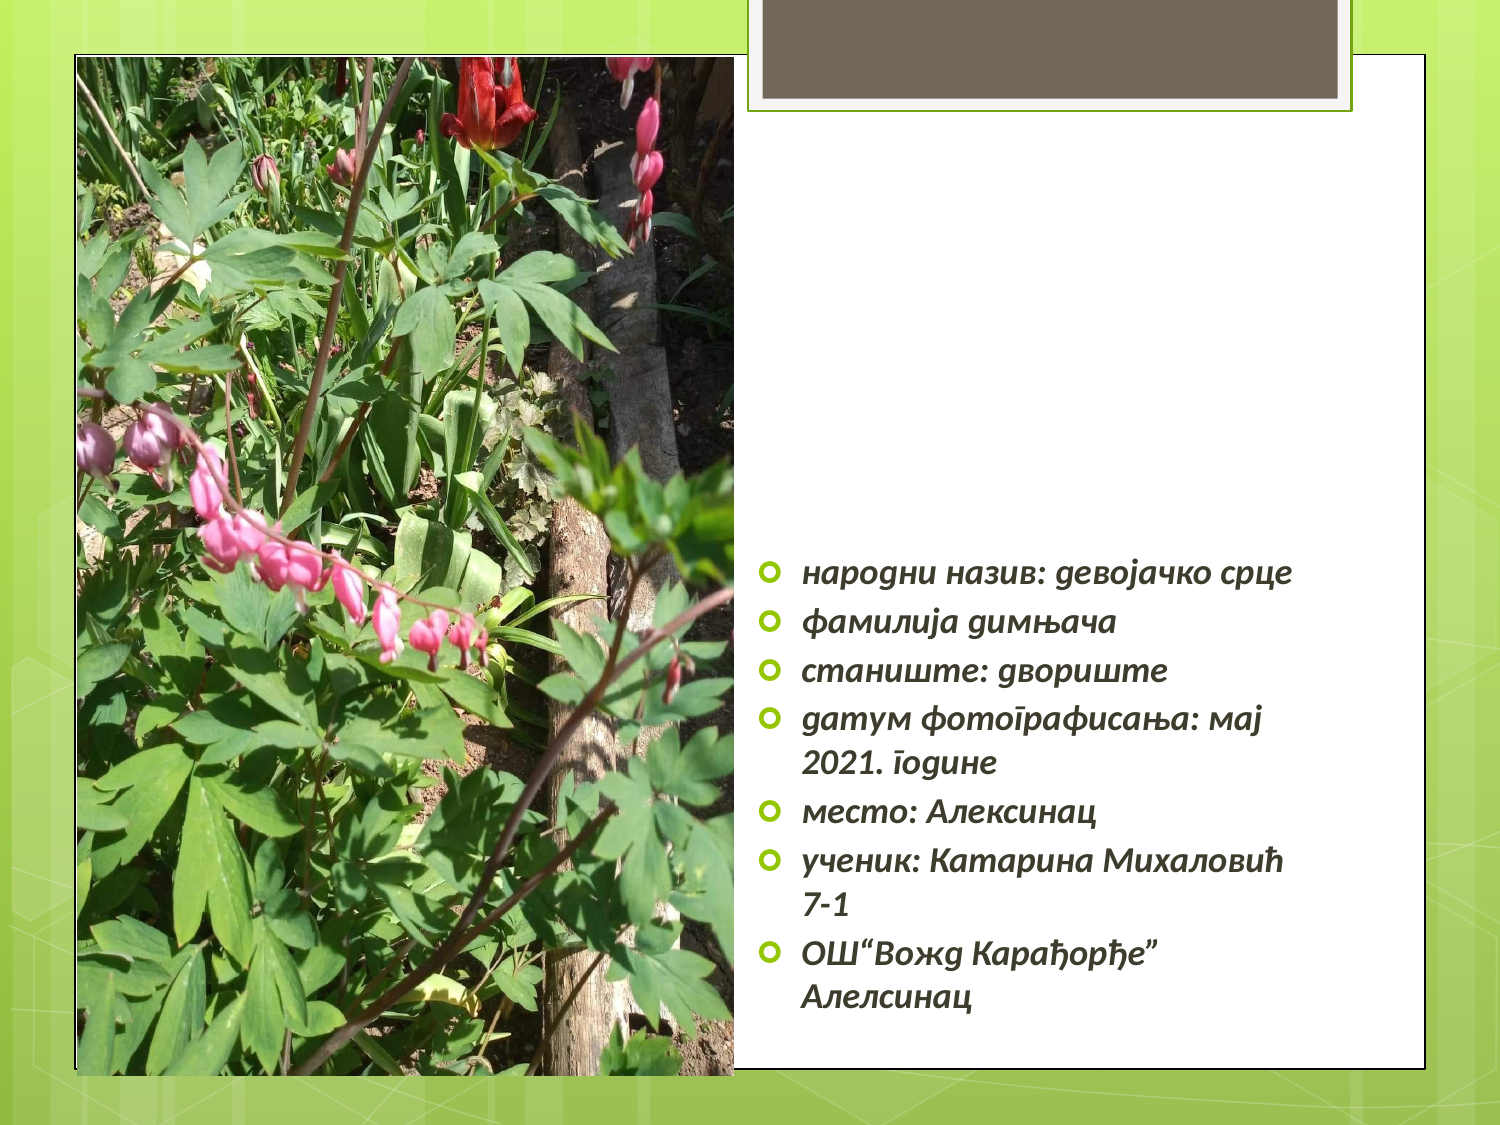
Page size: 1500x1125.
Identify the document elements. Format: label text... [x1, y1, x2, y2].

list народни назив: девојачко срце фамилија димњача станиште: двориште датум фотографисања: мај 2021. године место: Алексинац ученик: Катарина Михаловић 7-1 ОШ“Вожд Карађорђе” Алелсинац [738, 540, 1323, 1059]
picture [77, 56, 734, 1076]
